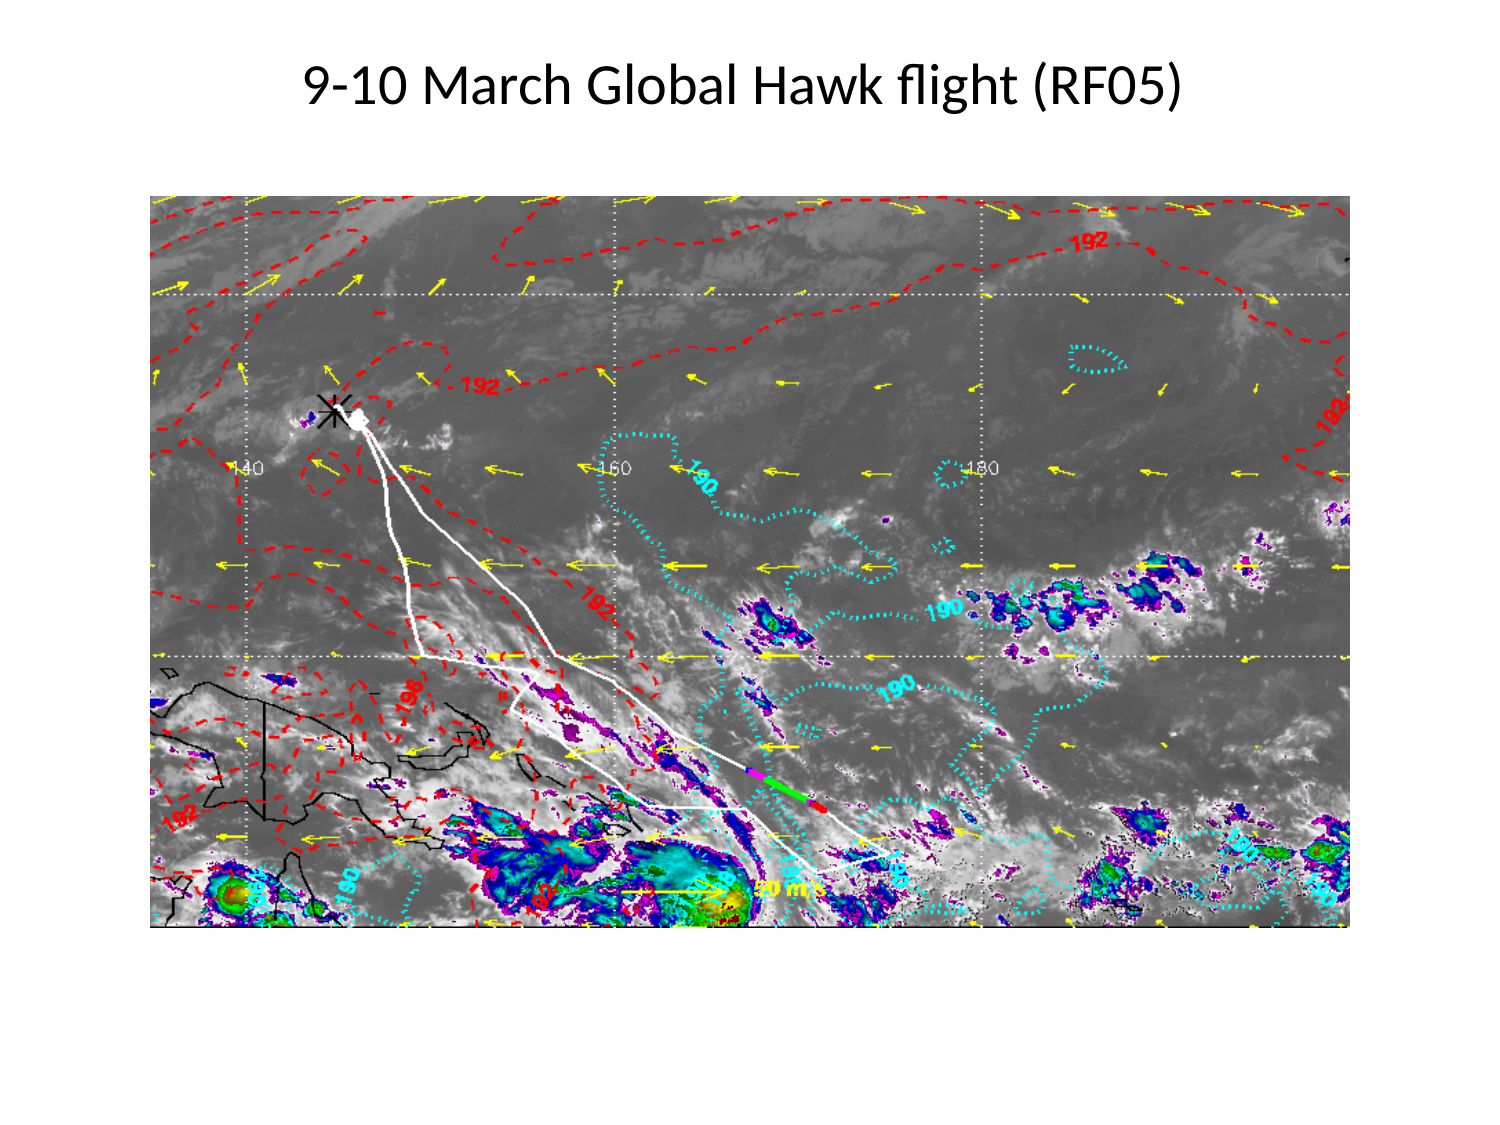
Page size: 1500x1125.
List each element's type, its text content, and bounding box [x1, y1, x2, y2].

picture [149, 196, 1351, 929]
title 9-10 March Global Hawk flight (RF05) [75, 3, 1425, 160]
